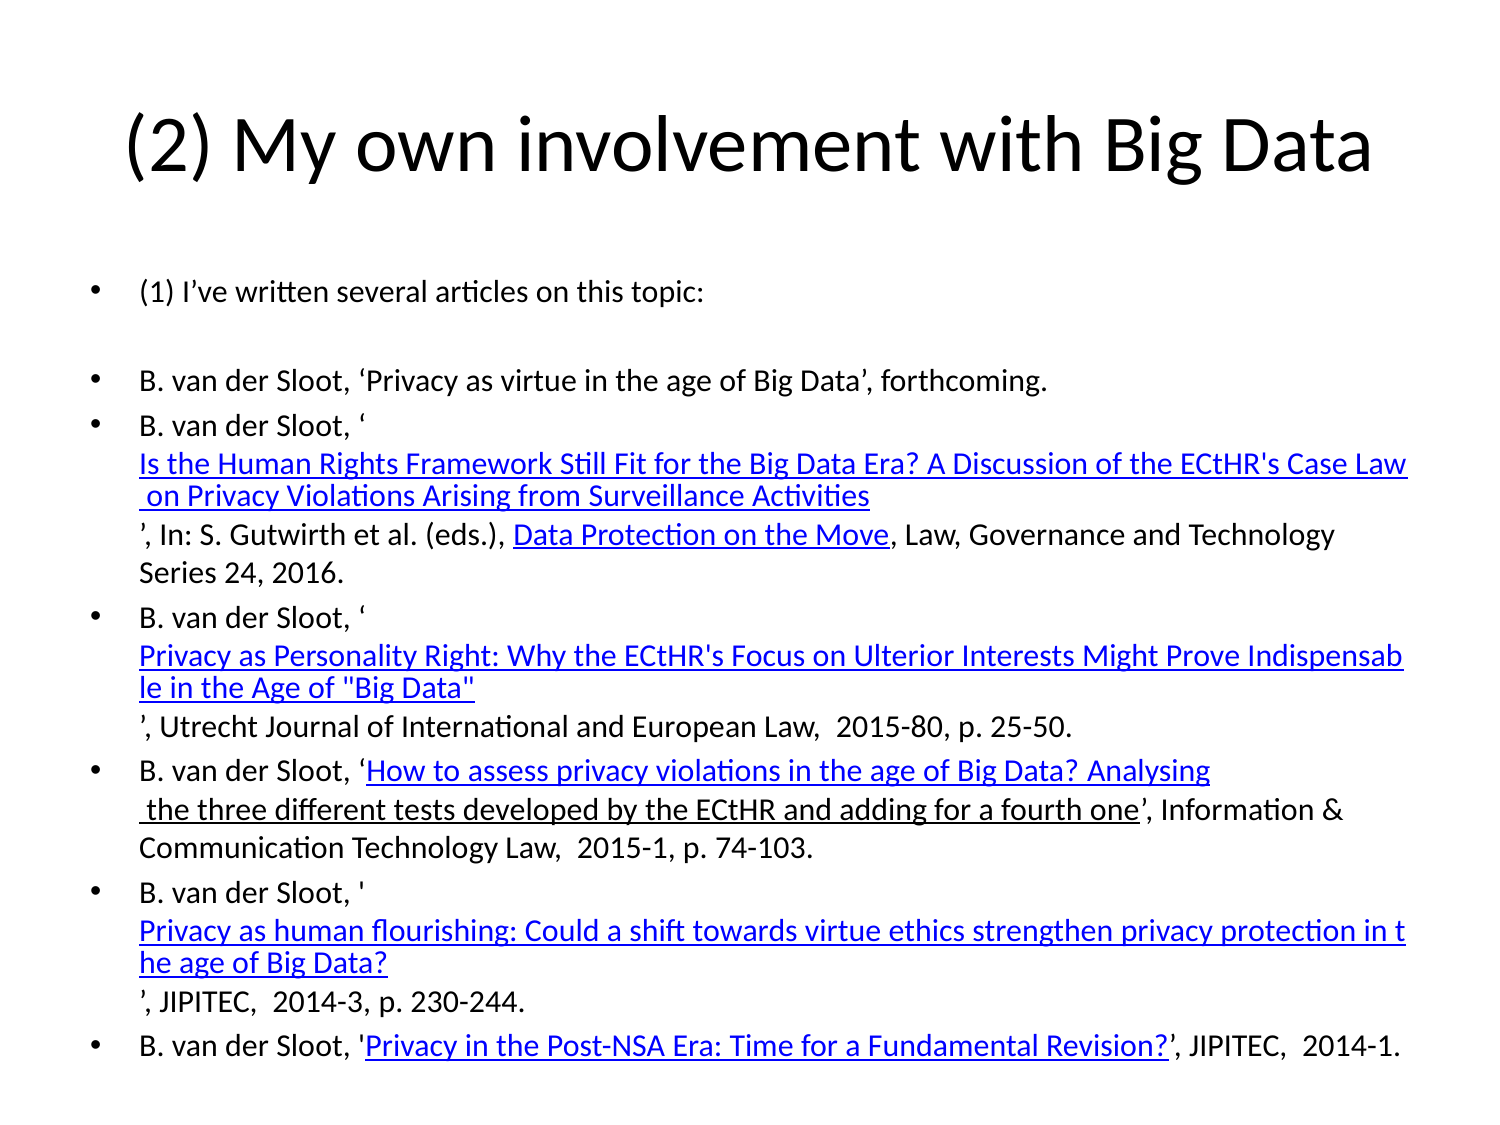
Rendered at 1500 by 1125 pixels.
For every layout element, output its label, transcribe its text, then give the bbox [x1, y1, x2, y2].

list (1) I’ve written several articles on this topic: B. van der Sloot, ‘Privacy as virtue in the age of Big Data’, forthcoming. B. van der Sloot, ‘Is the Human Rights Framework Still Fit for the Big Data Era? A Discussion of the ECtHR's Case Law on Privacy Violations Arising from Surveillance Activities’, In: S. Gutwirth et al. (eds.), Data Protection on the Move, Law, Governance and Technology Series 24, 2016. B. van der Sloot, ‘Privacy as Personality Right: Why the ECtHR's Focus on Ulterior Interests Might Prove Indispensable in the Age of "Big Data"’, Utrecht Journal of International and European Law, 2015-80, p. 25-50. B. van der Sloot, ‘How to assess privacy violations in the age of Big Data? Analysing the three different tests developed by the ECtHR and adding for a fourth one’, Information & Communication Technology Law, 2015-1, p. 74-103. B. van der Sloot, 'Privacy as human flourishing: Could a shift towards virtue ethics strengthen privacy protection in the age of Big Data?’, JIPITEC, 2014-3, p. 230-244. B. van der Sloot, 'Privacy in the Post-NSA Era: Time for a Fundamental Revision?’, JIPITEC, 2014-1. [75, 262, 1425, 1005]
title (2) My own involvement with Big Data [75, 45, 1425, 233]
